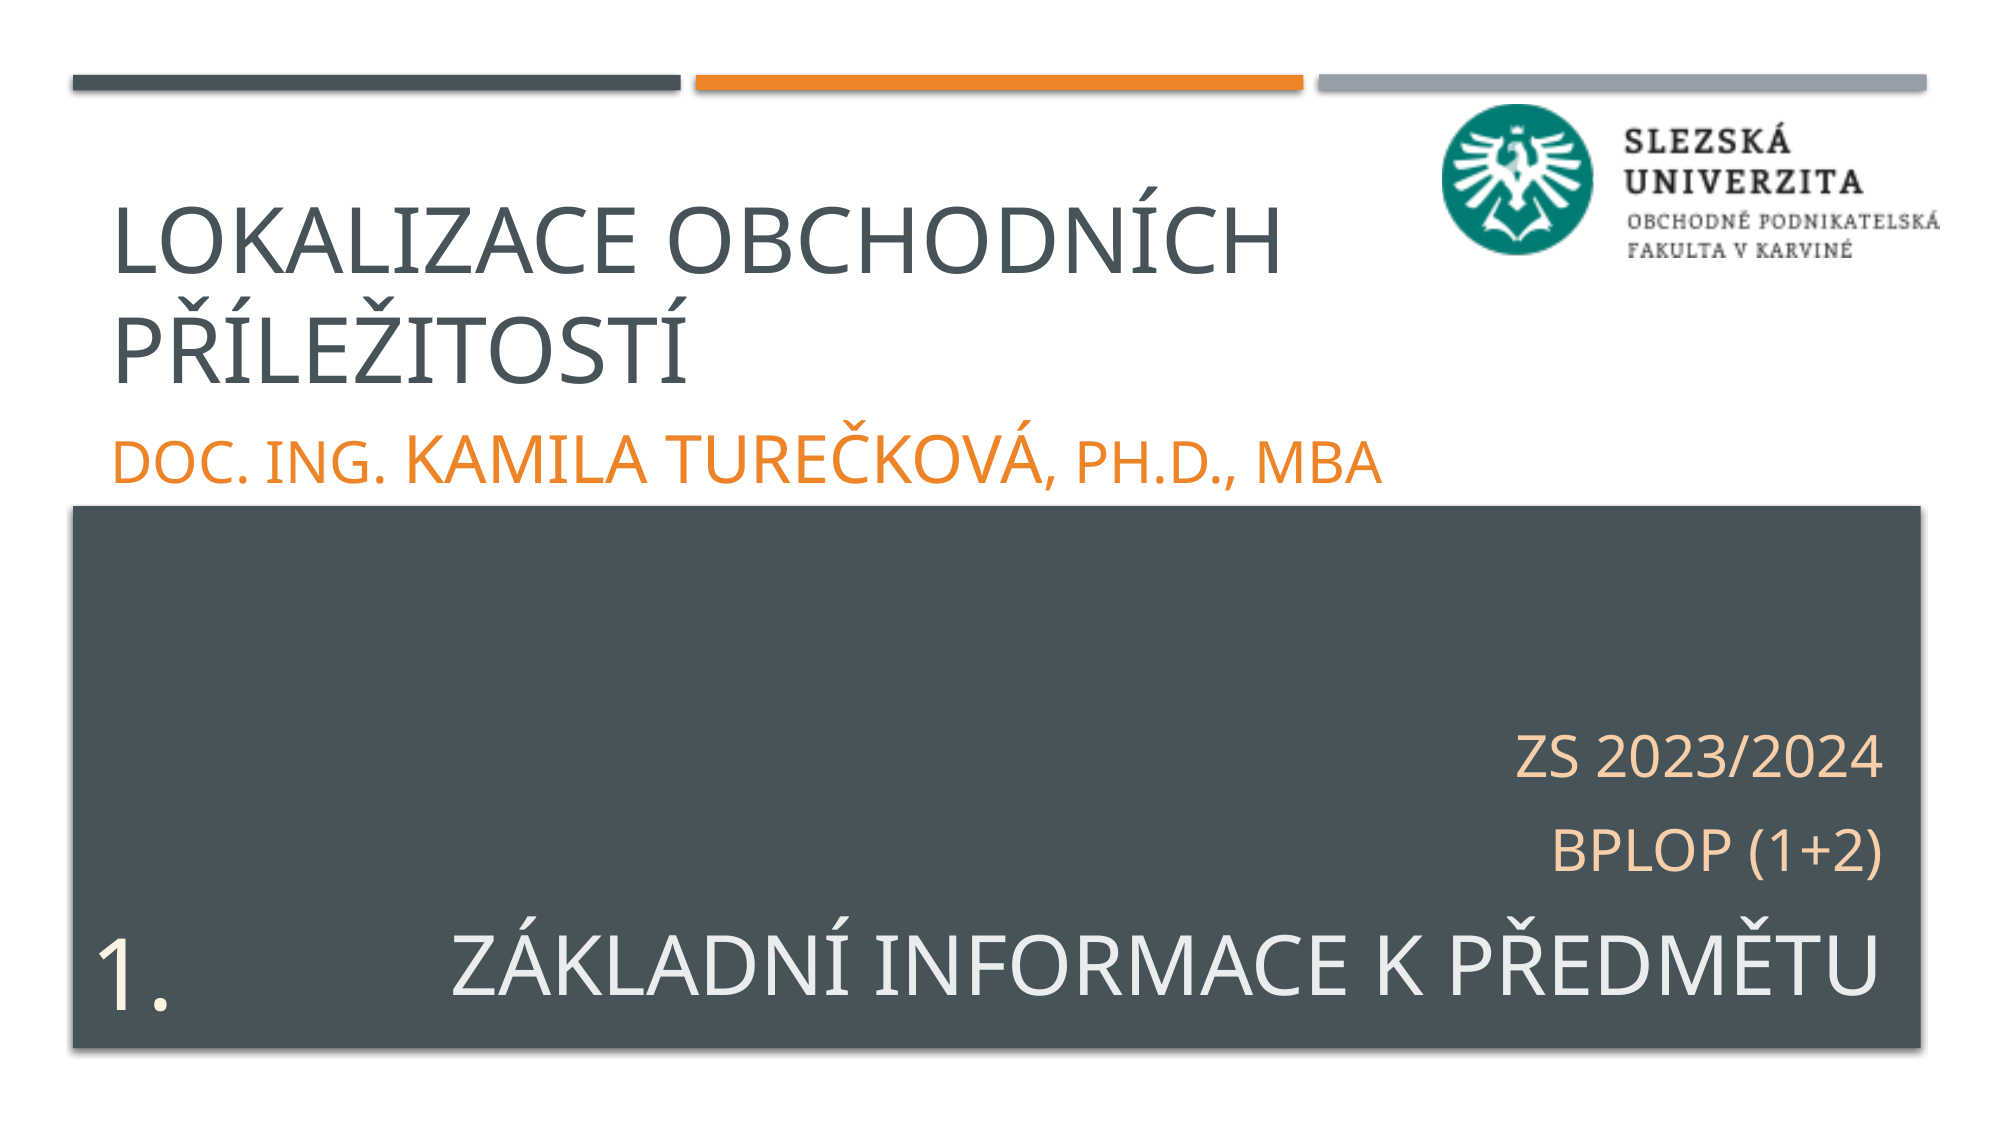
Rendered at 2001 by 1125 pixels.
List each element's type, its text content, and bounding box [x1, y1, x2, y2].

text_box ZS 2023/2024 BPLOP (1+2) Základní informace k předmětu [95, 711, 1899, 1032]
title Lokalizace obchodních příležitostí [95, 167, 1899, 409]
text_box 1. [57, 940, 207, 1002]
subtitle Doc. Ing. Kamila Turečková, Ph.D., MBA [95, 409, 1899, 507]
picture [1442, 103, 1940, 259]
